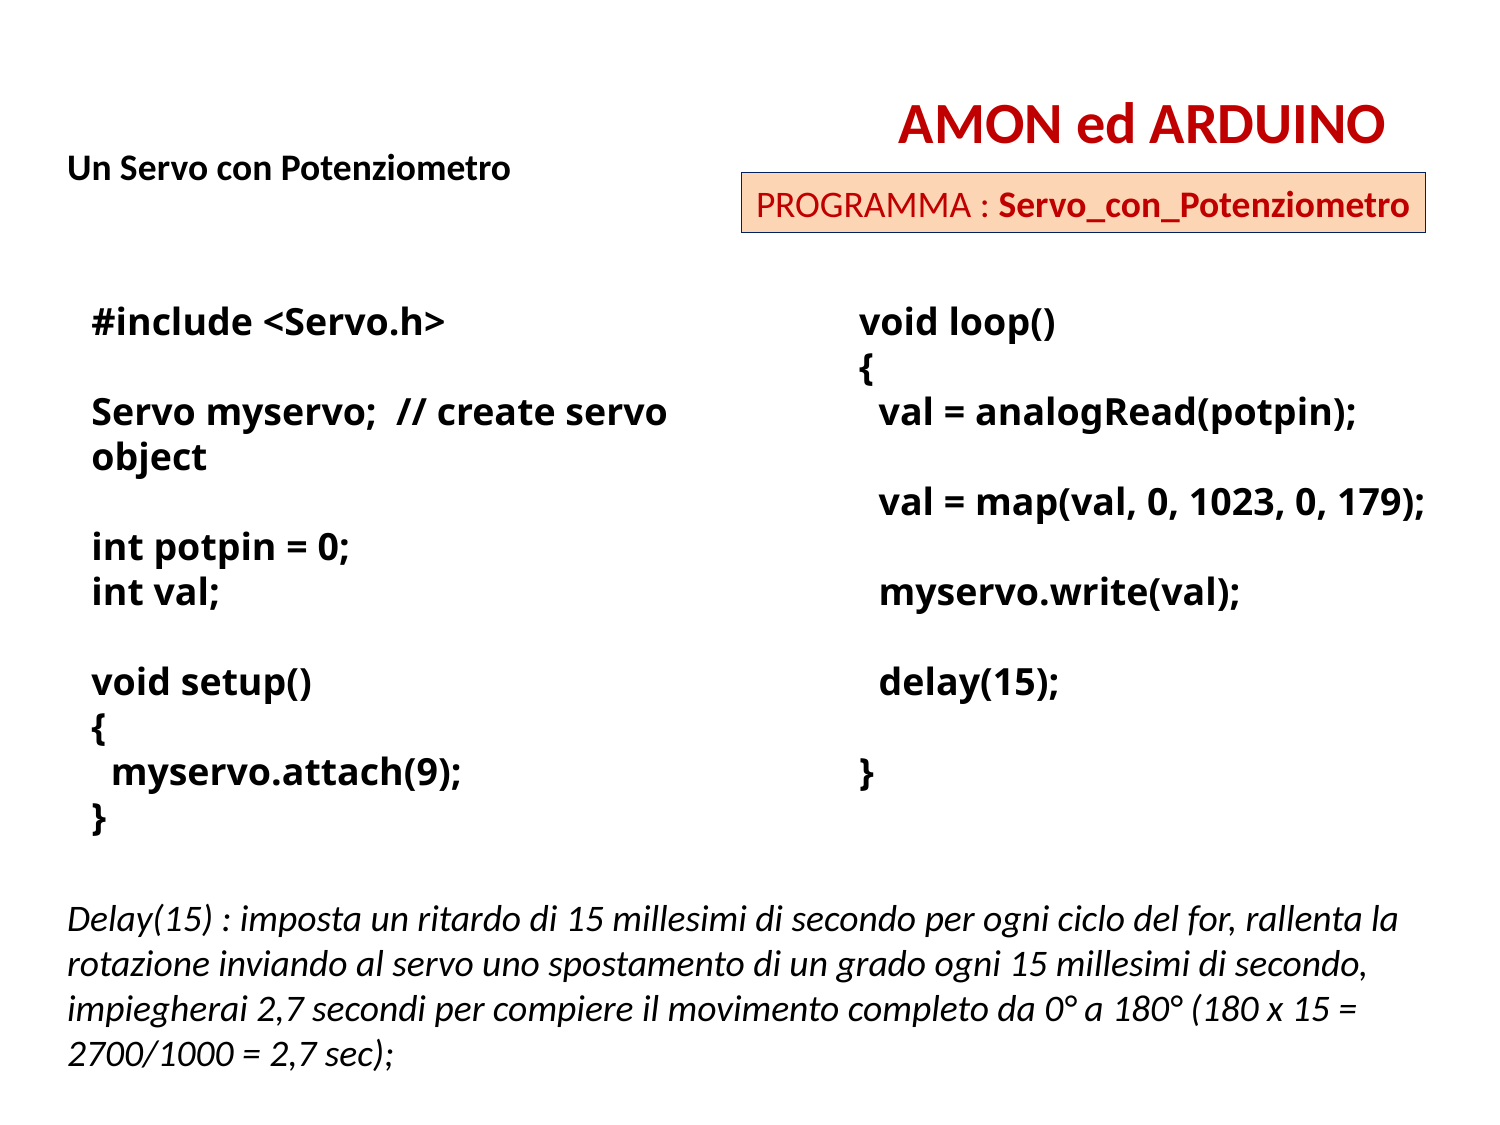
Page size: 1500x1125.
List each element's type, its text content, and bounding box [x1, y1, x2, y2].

text_box void loop() { val = analogRead(potpin); val = map(val, 0, 1023, 0, 179); myservo.write(val); delay(15); } [844, 245, 1483, 801]
text_box Un Servo con Potenziometro [52, 135, 803, 196]
text_box PROGRAMMA : Servo_con_Potenziometro [741, 172, 1426, 233]
text_box #include <Servo.h> Servo myservo; // create servo object int potpin = 0; int val; void setup() { myservo.attach(9); } [76, 290, 803, 846]
text_box AMON ed ARDUINO [884, 78, 1401, 163]
text_box Delay(15) : imposta un ritardo di 15 millesimi di secondo per ogni ciclo del for, rallenta la rotazione inviando al servo uno spostamento di un grado ogni 15 millesimi di secondo, impiegherai 2,7 secondi per compiere il movimento completo da 0° a 180° (180 x 15 = 2700/1000 = 2,7 sec); [52, 887, 1441, 1125]
